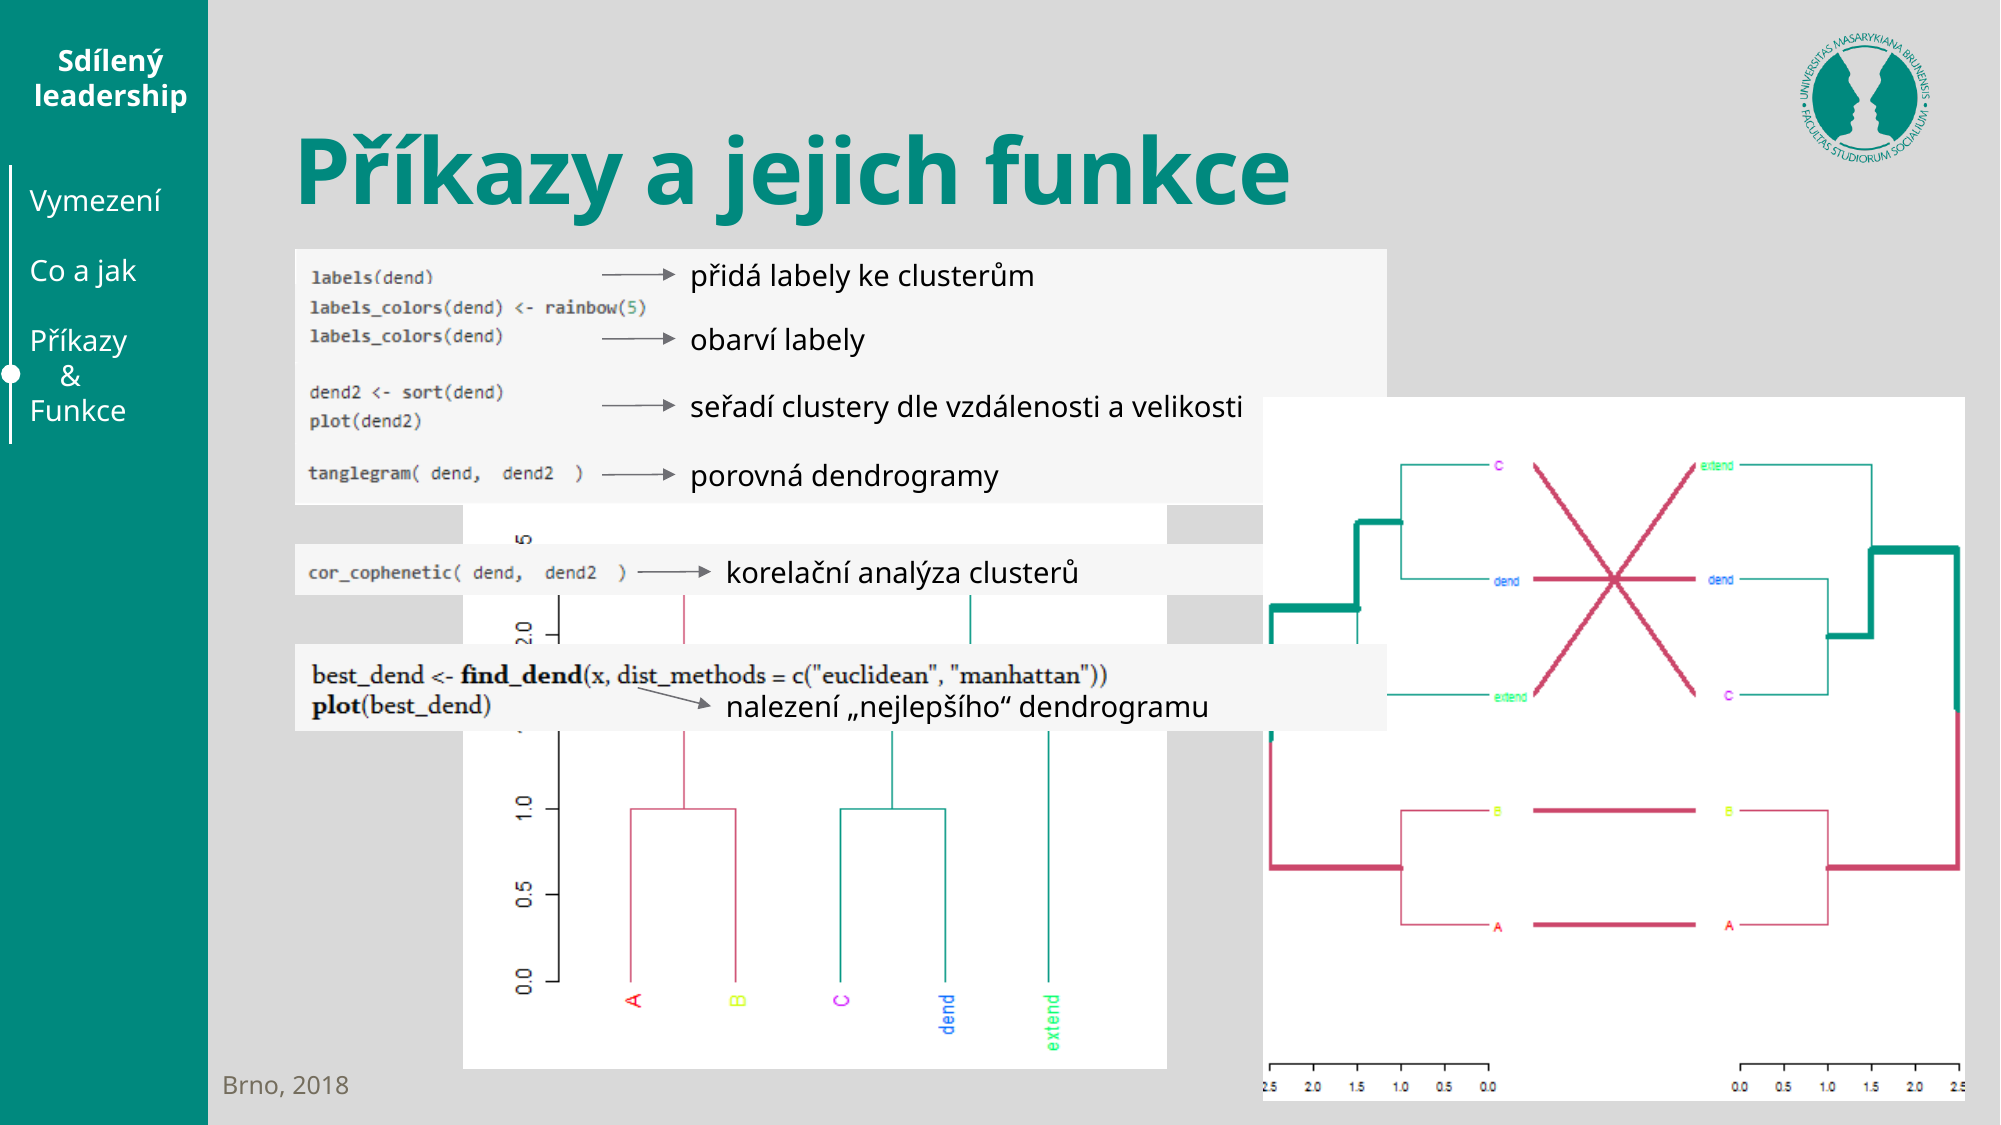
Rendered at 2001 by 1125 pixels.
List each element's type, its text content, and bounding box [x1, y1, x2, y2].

picture [295, 362, 1966, 1102]
text_box [17, 367, 21, 381]
text_box Sdílený leadership Vymezení Co a jak Příkazy & Funkce [0, 0, 208, 1125]
picture [1796, 29, 1933, 166]
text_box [637, 687, 712, 707]
text_box Brno, 2018 [206, 1050, 1243, 1107]
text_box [295, 249, 1387, 359]
title Příkazy a jejich funkce [278, 14, 1869, 233]
